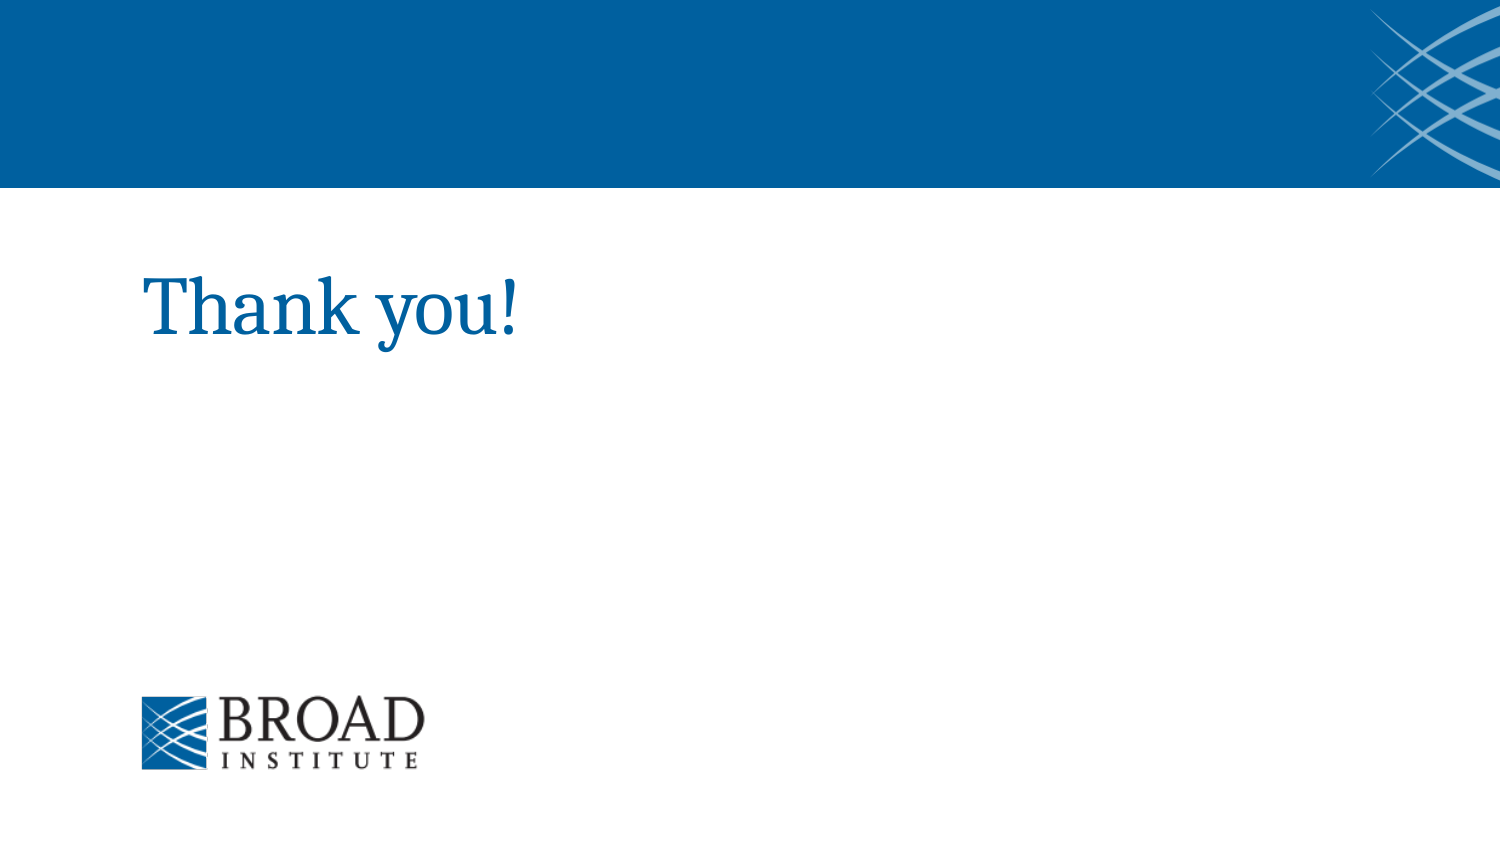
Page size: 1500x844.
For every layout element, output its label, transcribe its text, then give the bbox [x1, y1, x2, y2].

title Thank you! [142, 259, 1324, 449]
picture [0, 0, 1500, 188]
